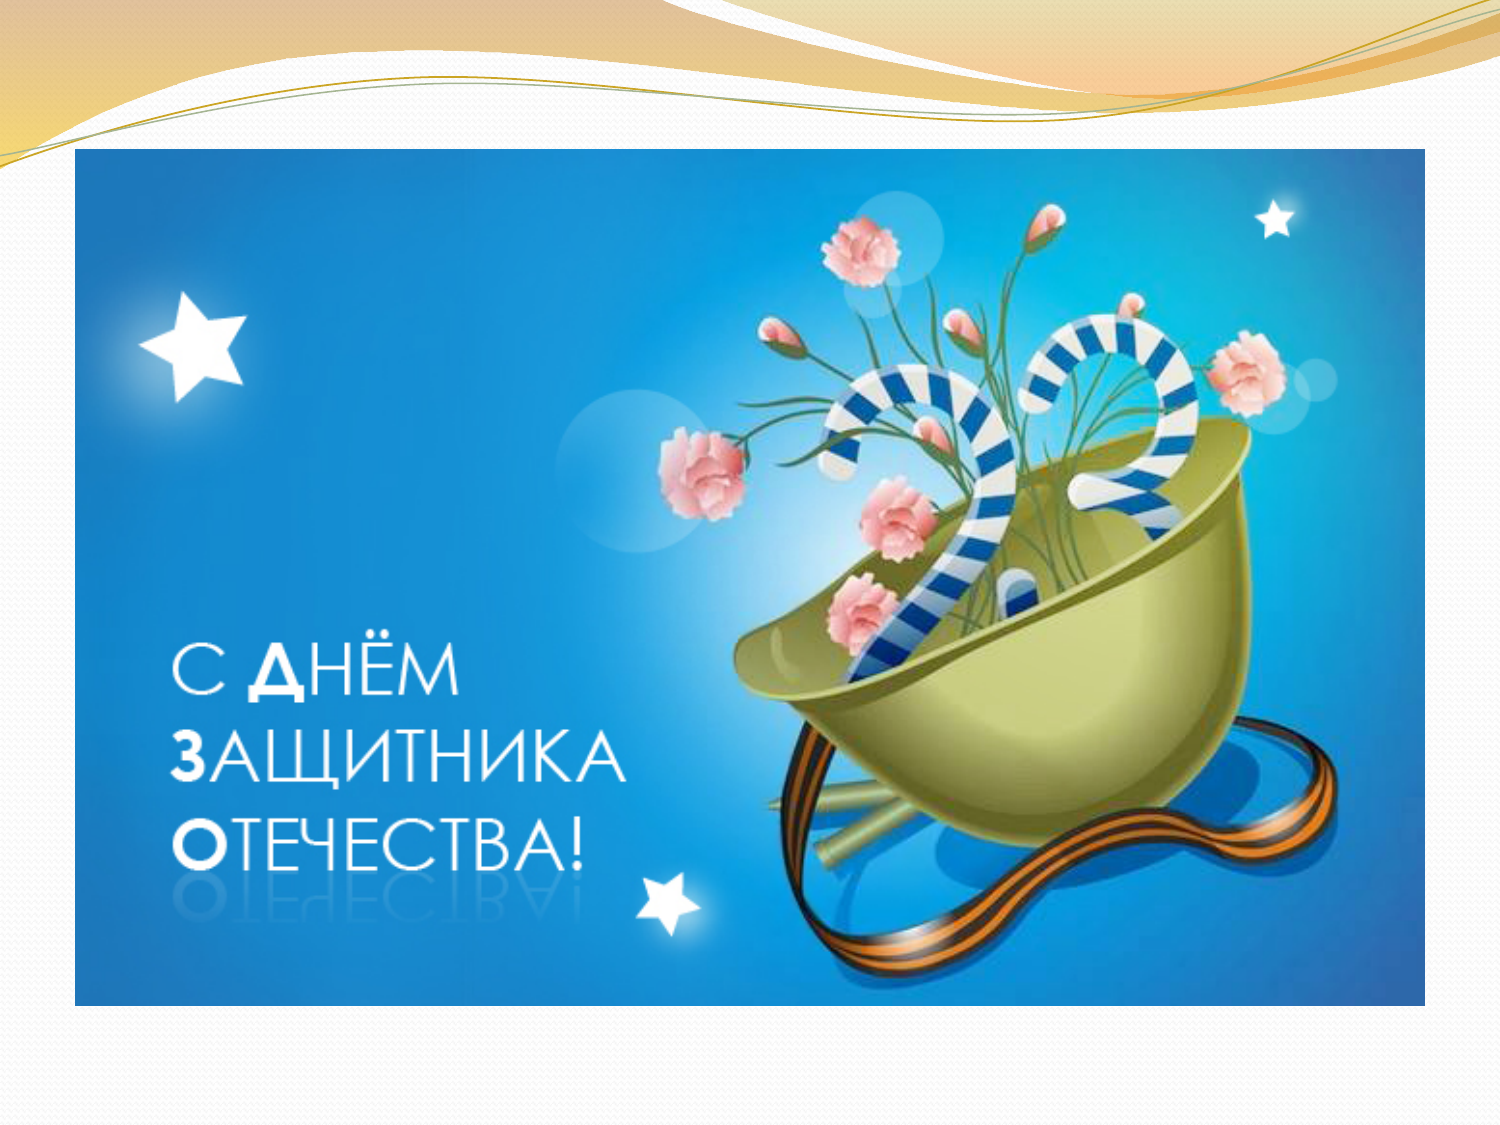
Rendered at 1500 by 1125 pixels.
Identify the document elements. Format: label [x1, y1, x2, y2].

list [74, 148, 1426, 1006]
